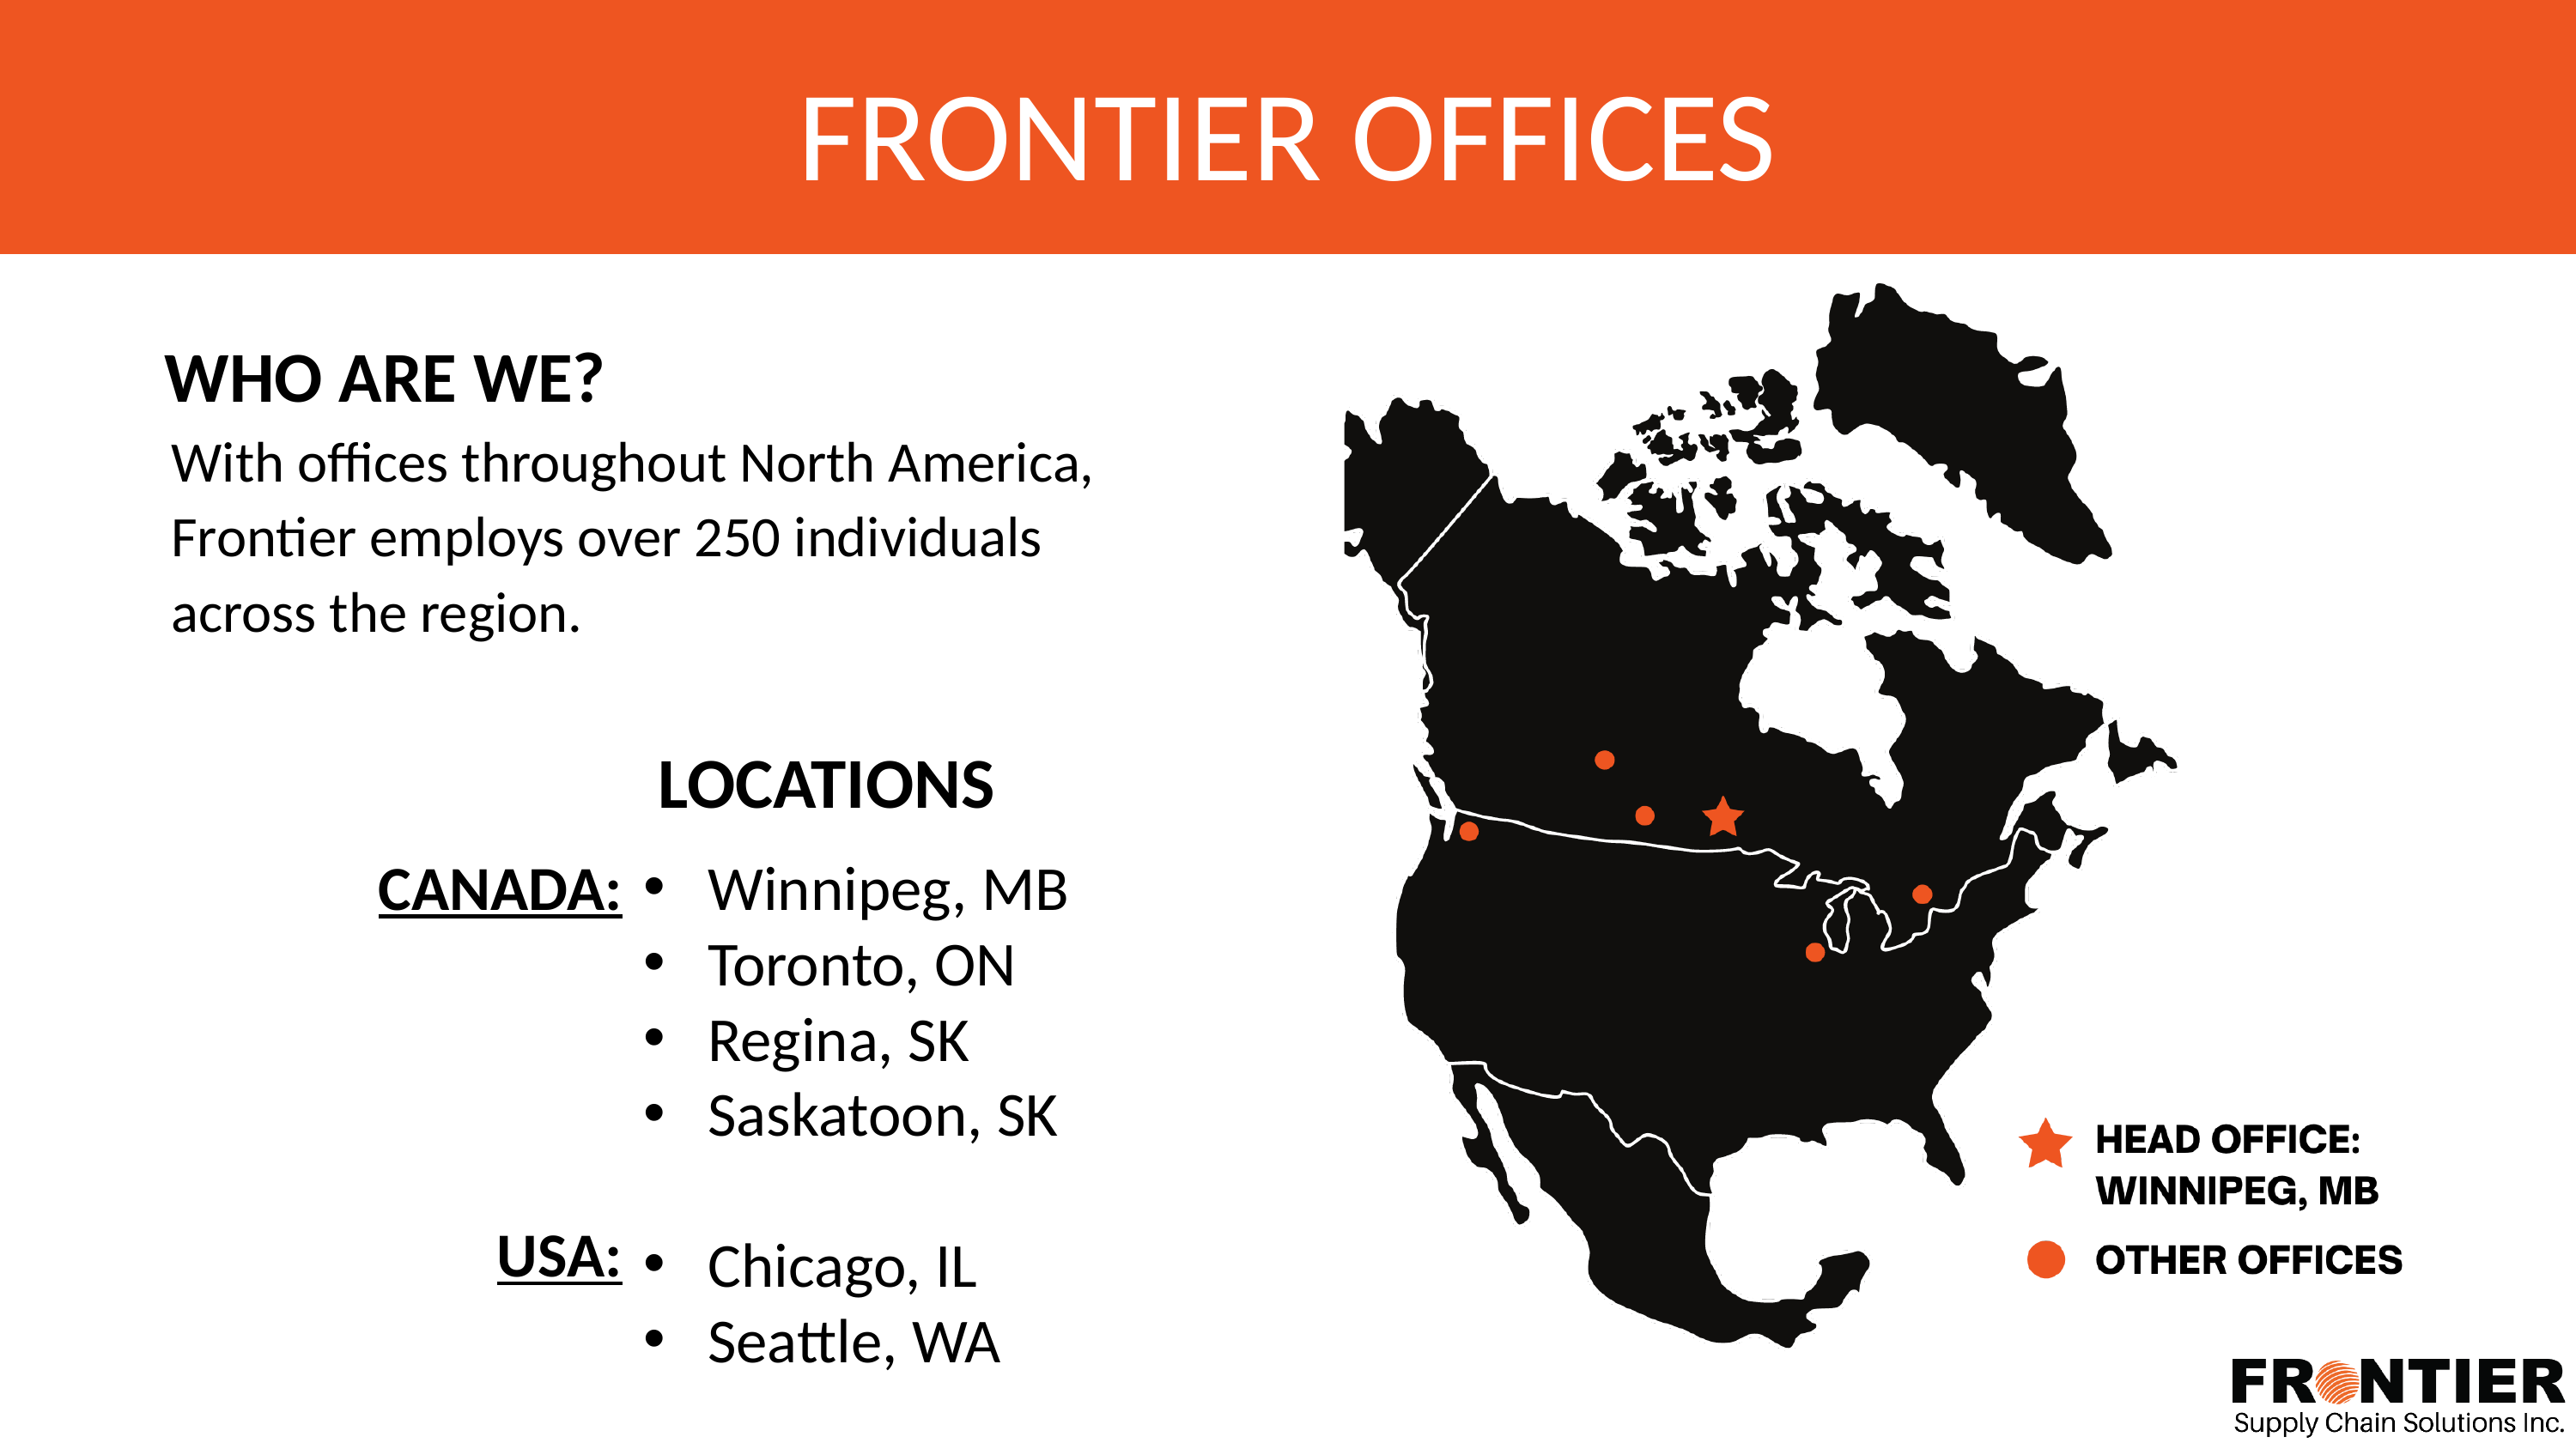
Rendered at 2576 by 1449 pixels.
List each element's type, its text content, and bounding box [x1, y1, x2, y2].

text_box WHO ARE WE? [151, 324, 1275, 423]
text_box CANADA: [368, 847, 623, 924]
text_box With offices throughout North America, Frontier employs over 250 individuals across the region. [171, 417, 1151, 644]
text_box LOCATIONS [646, 730, 1340, 829]
text_box [308, 409, 1207, 636]
text_box USA: [379, 1214, 623, 1290]
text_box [0, 0, 2576, 254]
picture [1344, 267, 2566, 1444]
text_box Winnipeg, MB Toronto, ON Regina, SK Saskatoon, SK Chicago, IL Seattle, WA [643, 847, 1586, 1375]
